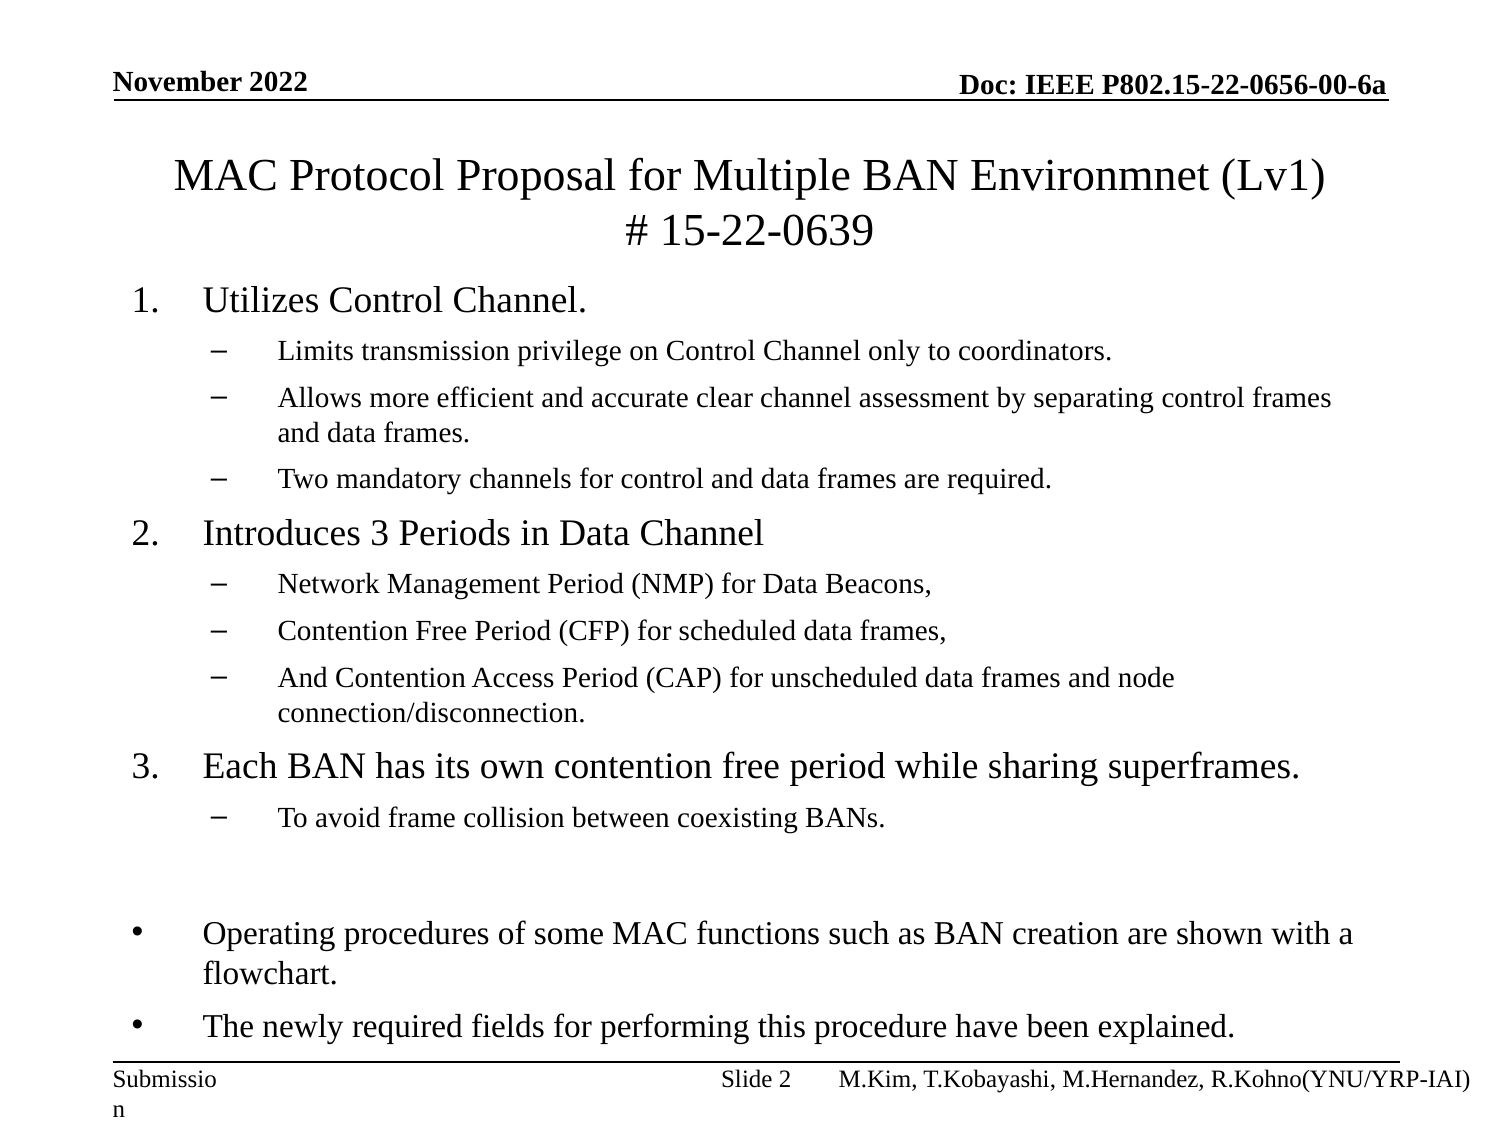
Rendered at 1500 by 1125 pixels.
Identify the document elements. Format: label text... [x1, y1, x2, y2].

slide_number Slide 2 [712, 1062, 801, 1093]
list Utilizes Control Channel. Limits transmission privilege on Control Channel only to coordinators. Allows more efficient and accurate clear channel assessment by separating control frames and data frames. Two mandatory channels for control and data frames are required. Introduces 3 Periods in Data Channel Network Management Period (NMP) for Data Beacons, Contention Free Period (CFP) for scheduled data frames, And Contention Access Period (CAP) for unscheduled data frames and node connection/disconnection. Each BAN has its own contention free period while sharing superframes. To avoid frame collision between coexisting BANs. Operating procedures of some MAC functions such as BAN creation are shown with a flowchart. The newly required fields for performing this procedure have been explained. [112, 259, 1388, 1035]
title MAC Protocol Proposal for Multiple BAN Environmnet (Lv1) # 15-22-0639 [112, 112, 1388, 259]
footer M.Kim, T.Kobayashi, M.Hernandez, R.Kohno(YNU/YRP-IAI) [819, 1062, 1472, 1109]
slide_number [112, 62, 375, 98]
